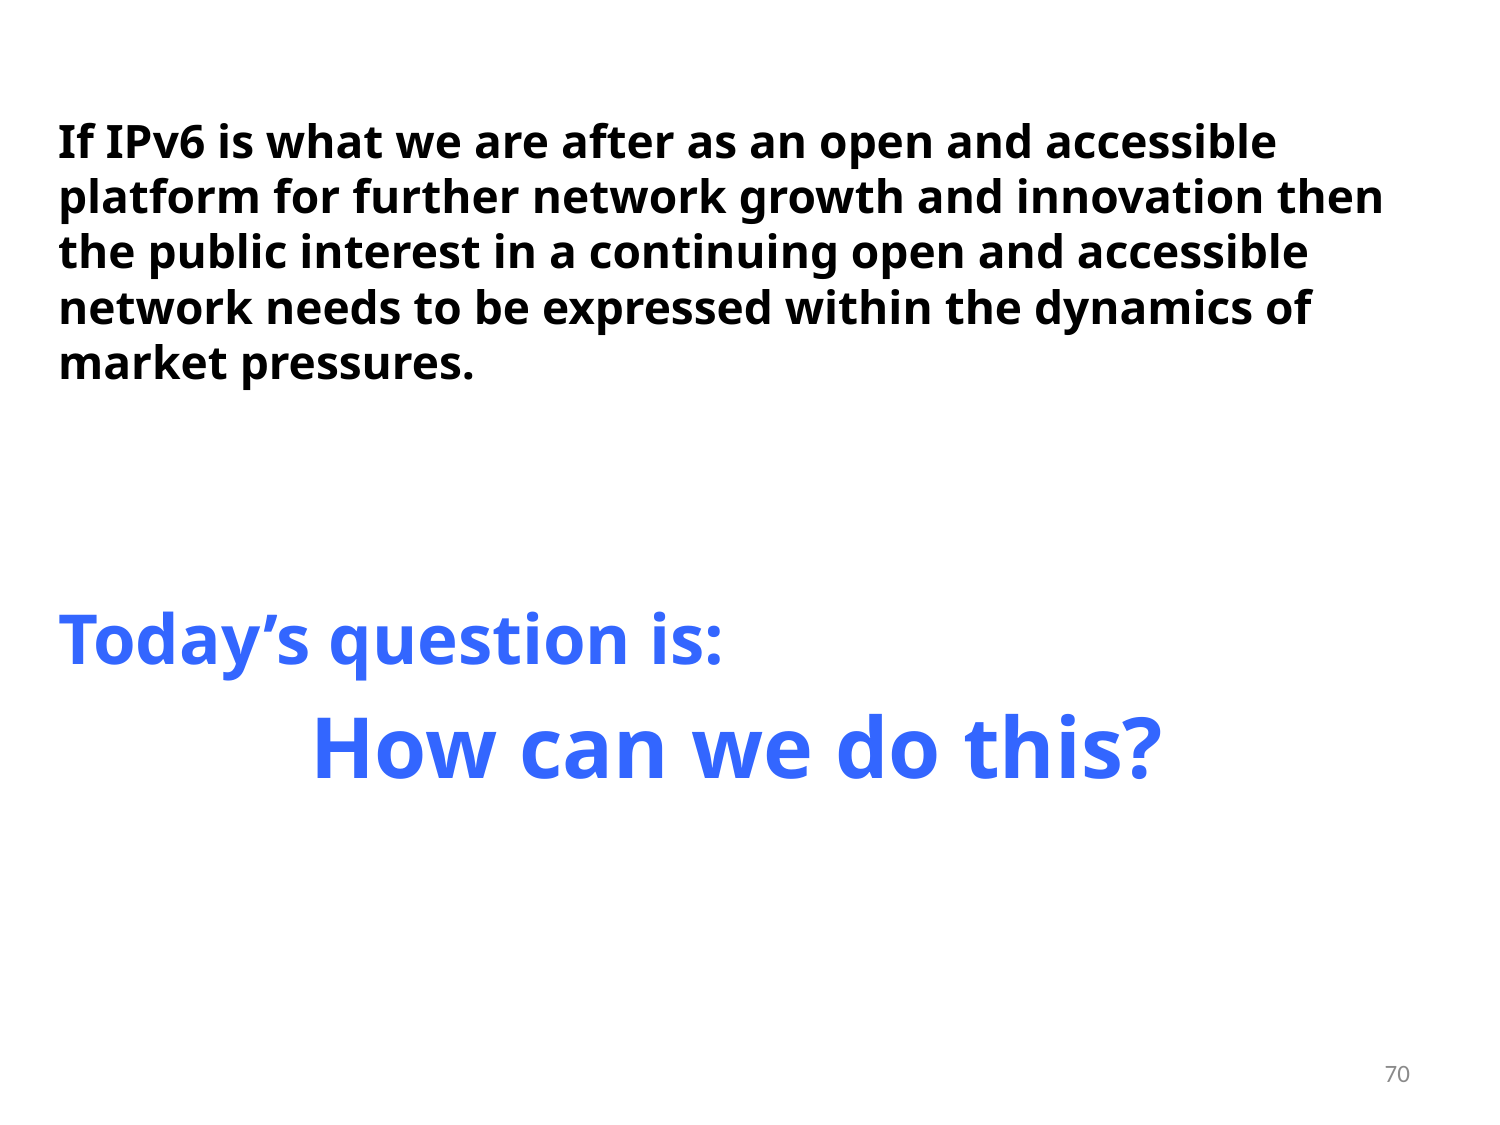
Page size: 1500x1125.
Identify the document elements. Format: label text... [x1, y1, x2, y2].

slide_number 70 [1074, 1042, 1425, 1103]
list If IPv6 is what we are after as an open and accessible platform for further network growth and innovation then the public interest in a continuing open and accessible network needs to be expressed within the dynamics of market pressures. Today’s question is: How can we do this? [43, 40, 1457, 806]
